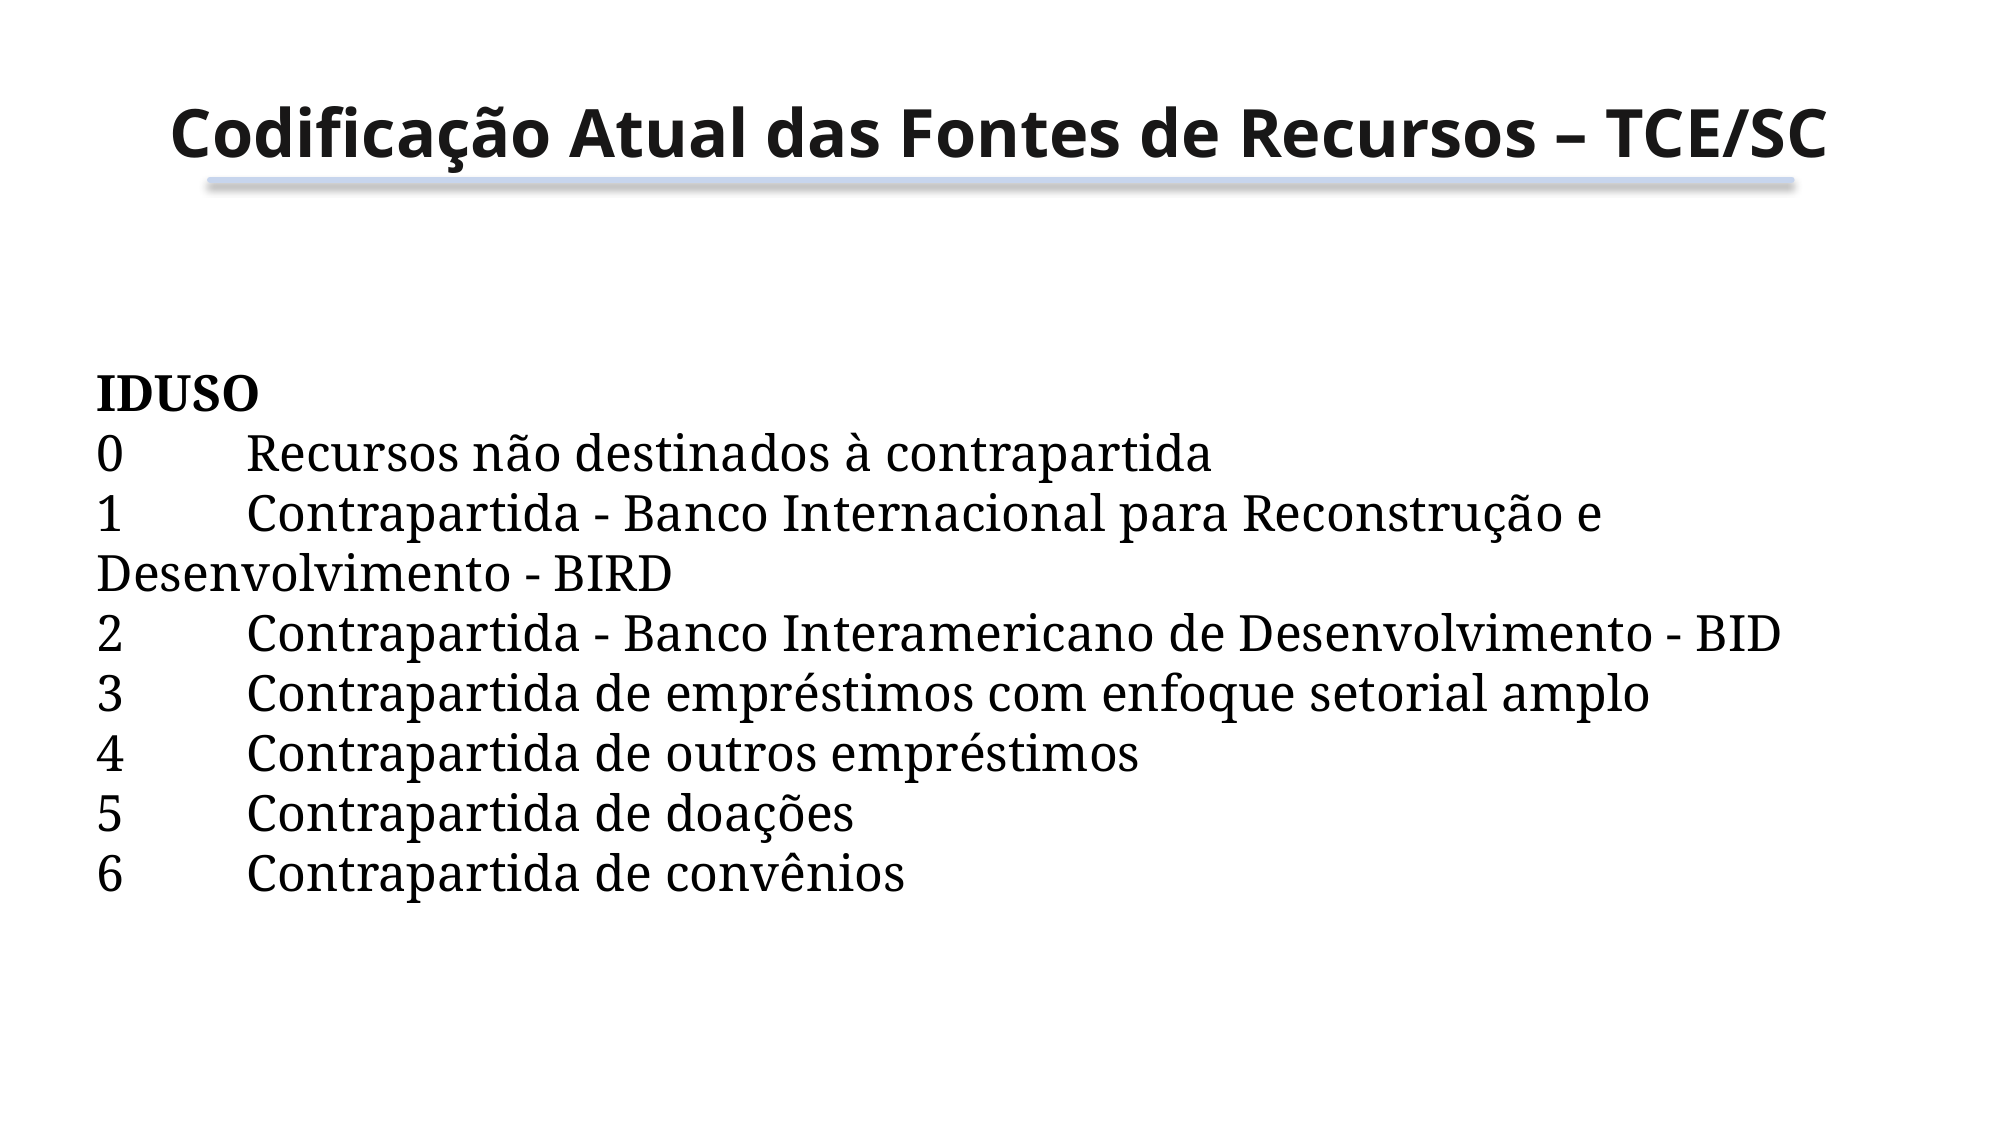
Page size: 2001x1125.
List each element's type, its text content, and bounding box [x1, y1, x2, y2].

text_box IDUSO 0 Recursos não destinados à contrapartida 1 Contrapartida - Banco Internacional para Reconstrução e Desenvolvimento - BIRD 2 Contrapartida - Banco Interamericano de Desenvolvimento - BID 3 Contrapartida de empréstimos com enfoque setorial amplo 4 Contrapartida de outros empréstimos 5 Contrapartida de doações 6 Contrapartida de convênios [82, 294, 1918, 910]
text_box Codificação Atual das Fontes de Recursos – TCE/SC [154, 83, 1846, 179]
